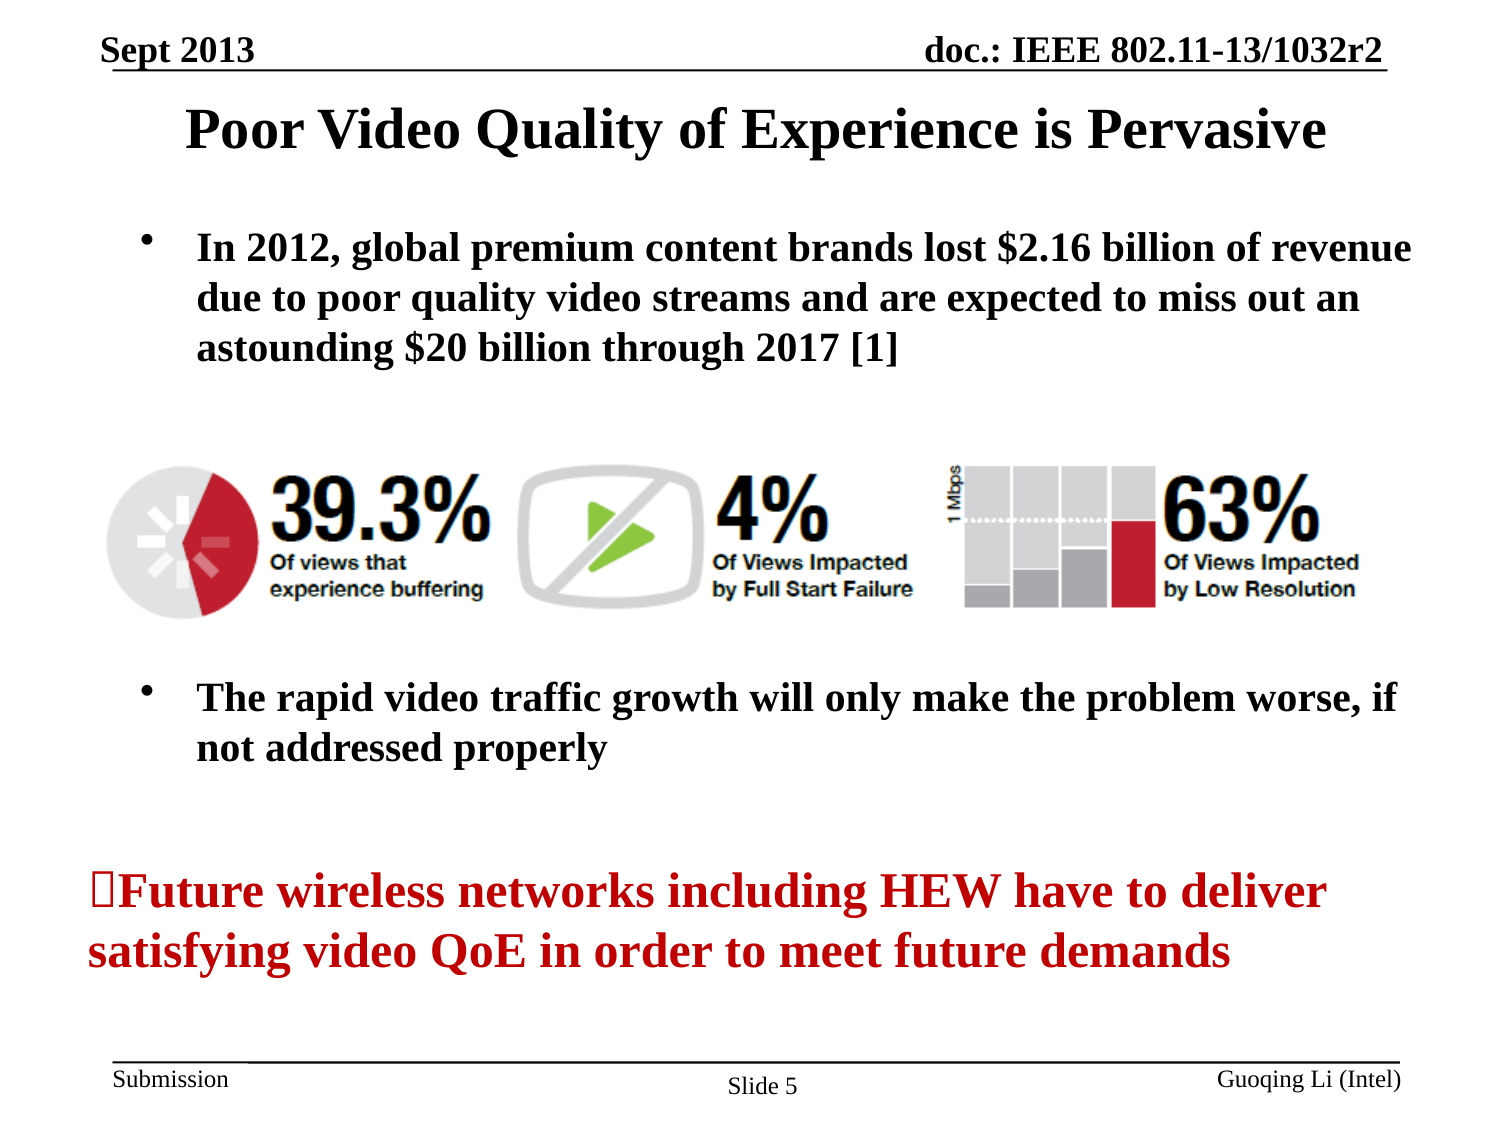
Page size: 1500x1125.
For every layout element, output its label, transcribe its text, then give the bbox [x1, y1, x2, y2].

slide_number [99, 24, 257, 71]
footer Guoqing Li (Intel) [1214, 1062, 1402, 1093]
list In 2012, global premium content brands lost $2.16 billion of revenue due to poor quality video streams and are expected to miss out an astounding $20 billion through 2017 [1] The rapid video traffic growth will only make the problem worse, if not addressed properly [124, 212, 1459, 423]
text_box Future wireless networks including HEW have to deliver satisfying video QoE in order to meet future demands [73, 849, 1424, 985]
picture [50, 424, 1467, 637]
text_box Slide 5 [712, 1062, 825, 1093]
title Poor Video Quality of Experience is Pervasive [74, 37, 1438, 213]
